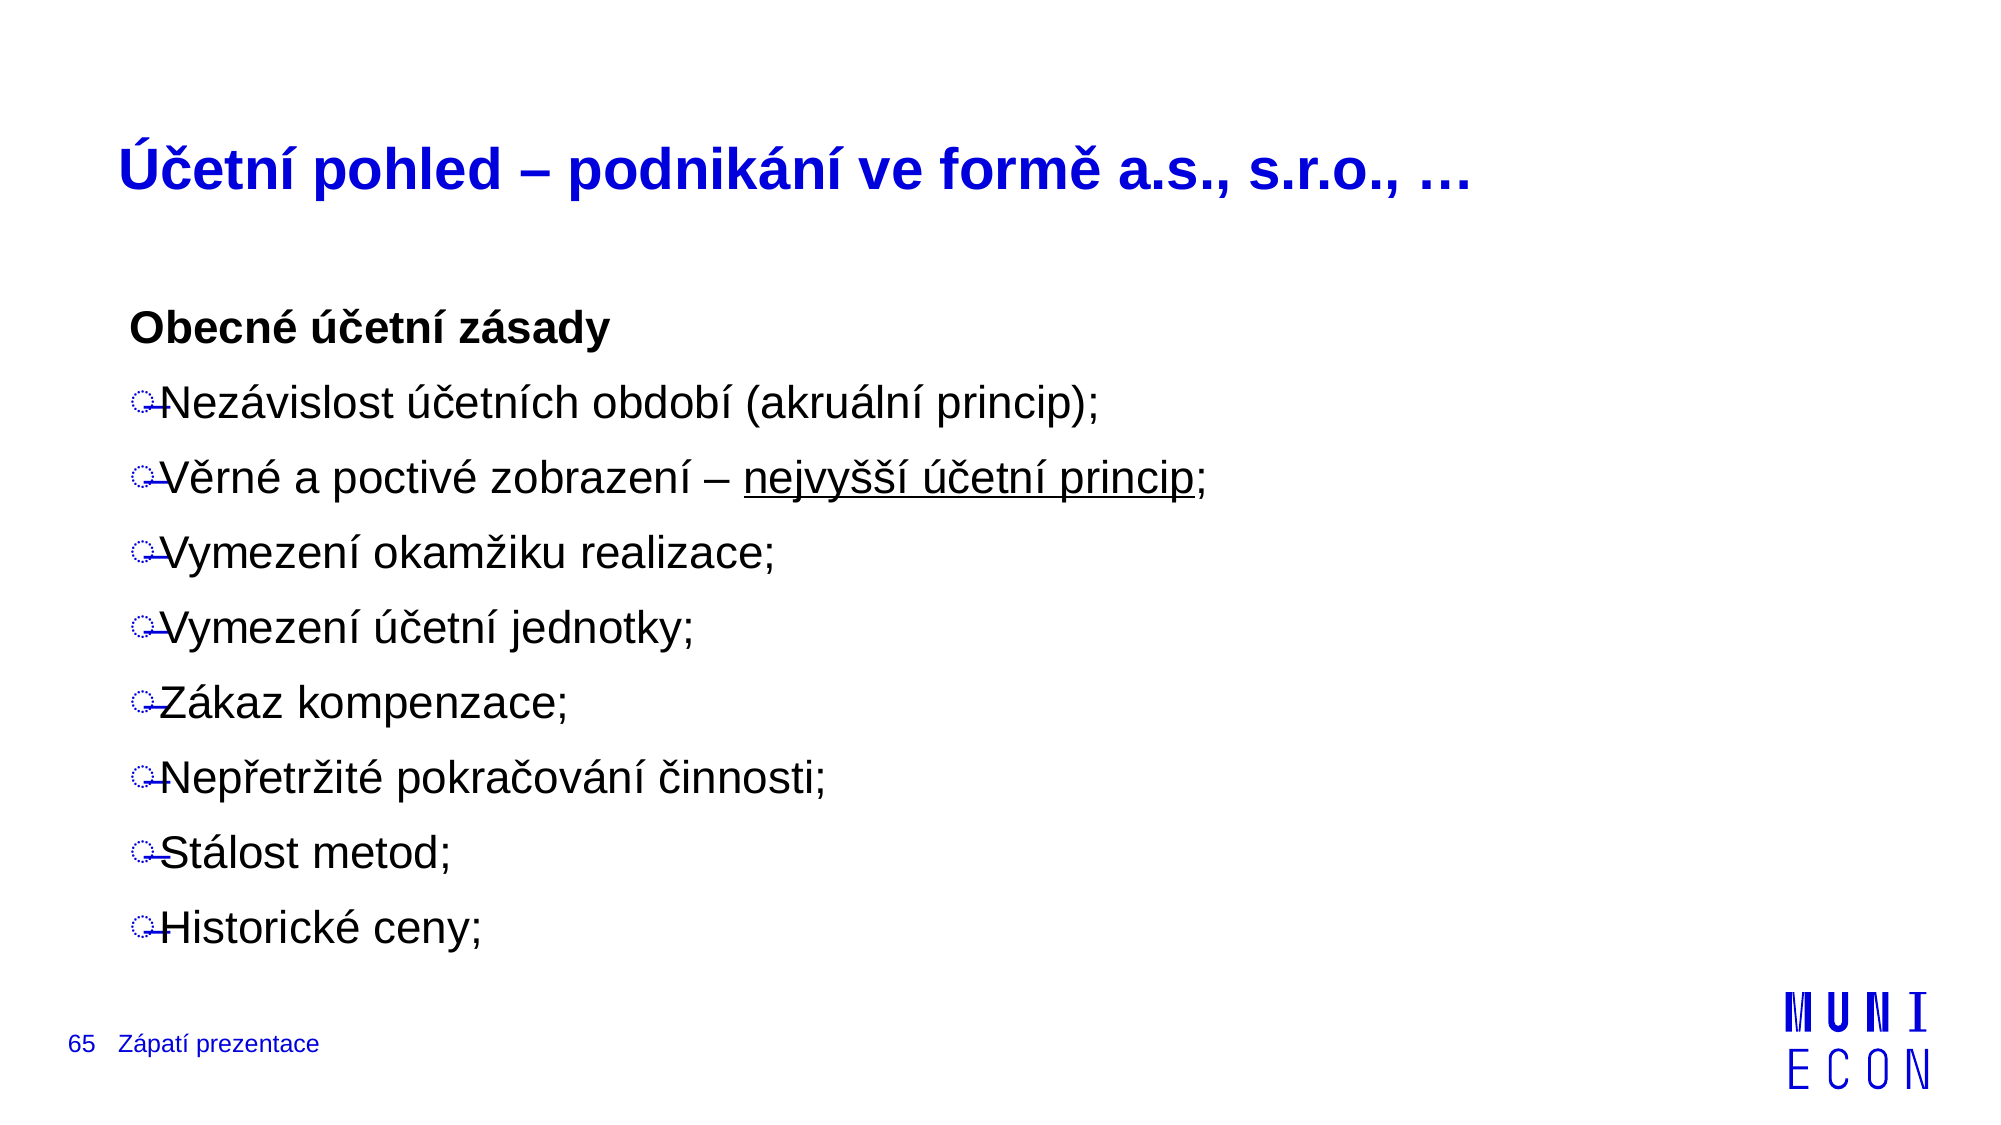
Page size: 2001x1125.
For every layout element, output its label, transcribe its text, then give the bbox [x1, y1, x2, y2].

title Účetní pohled – podnikání ve formě a.s., s.r.o., … [118, 118, 1883, 193]
list Obecné účetní zásady Nezávislost účetních období (akruální princip); Věrné a poctivé zobrazení – nejvyšší účetní princip; Vymezení okamžiku realizace; Vymezení účetní jednotky; Zákaz kompenzace; Nepřetržité pokračování činnosti; Stálost metod; Historické ceny; [118, 277, 1883, 957]
slide_number 65 [67, 1021, 110, 1063]
footer Zápatí prezentace [118, 1021, 1418, 1063]
